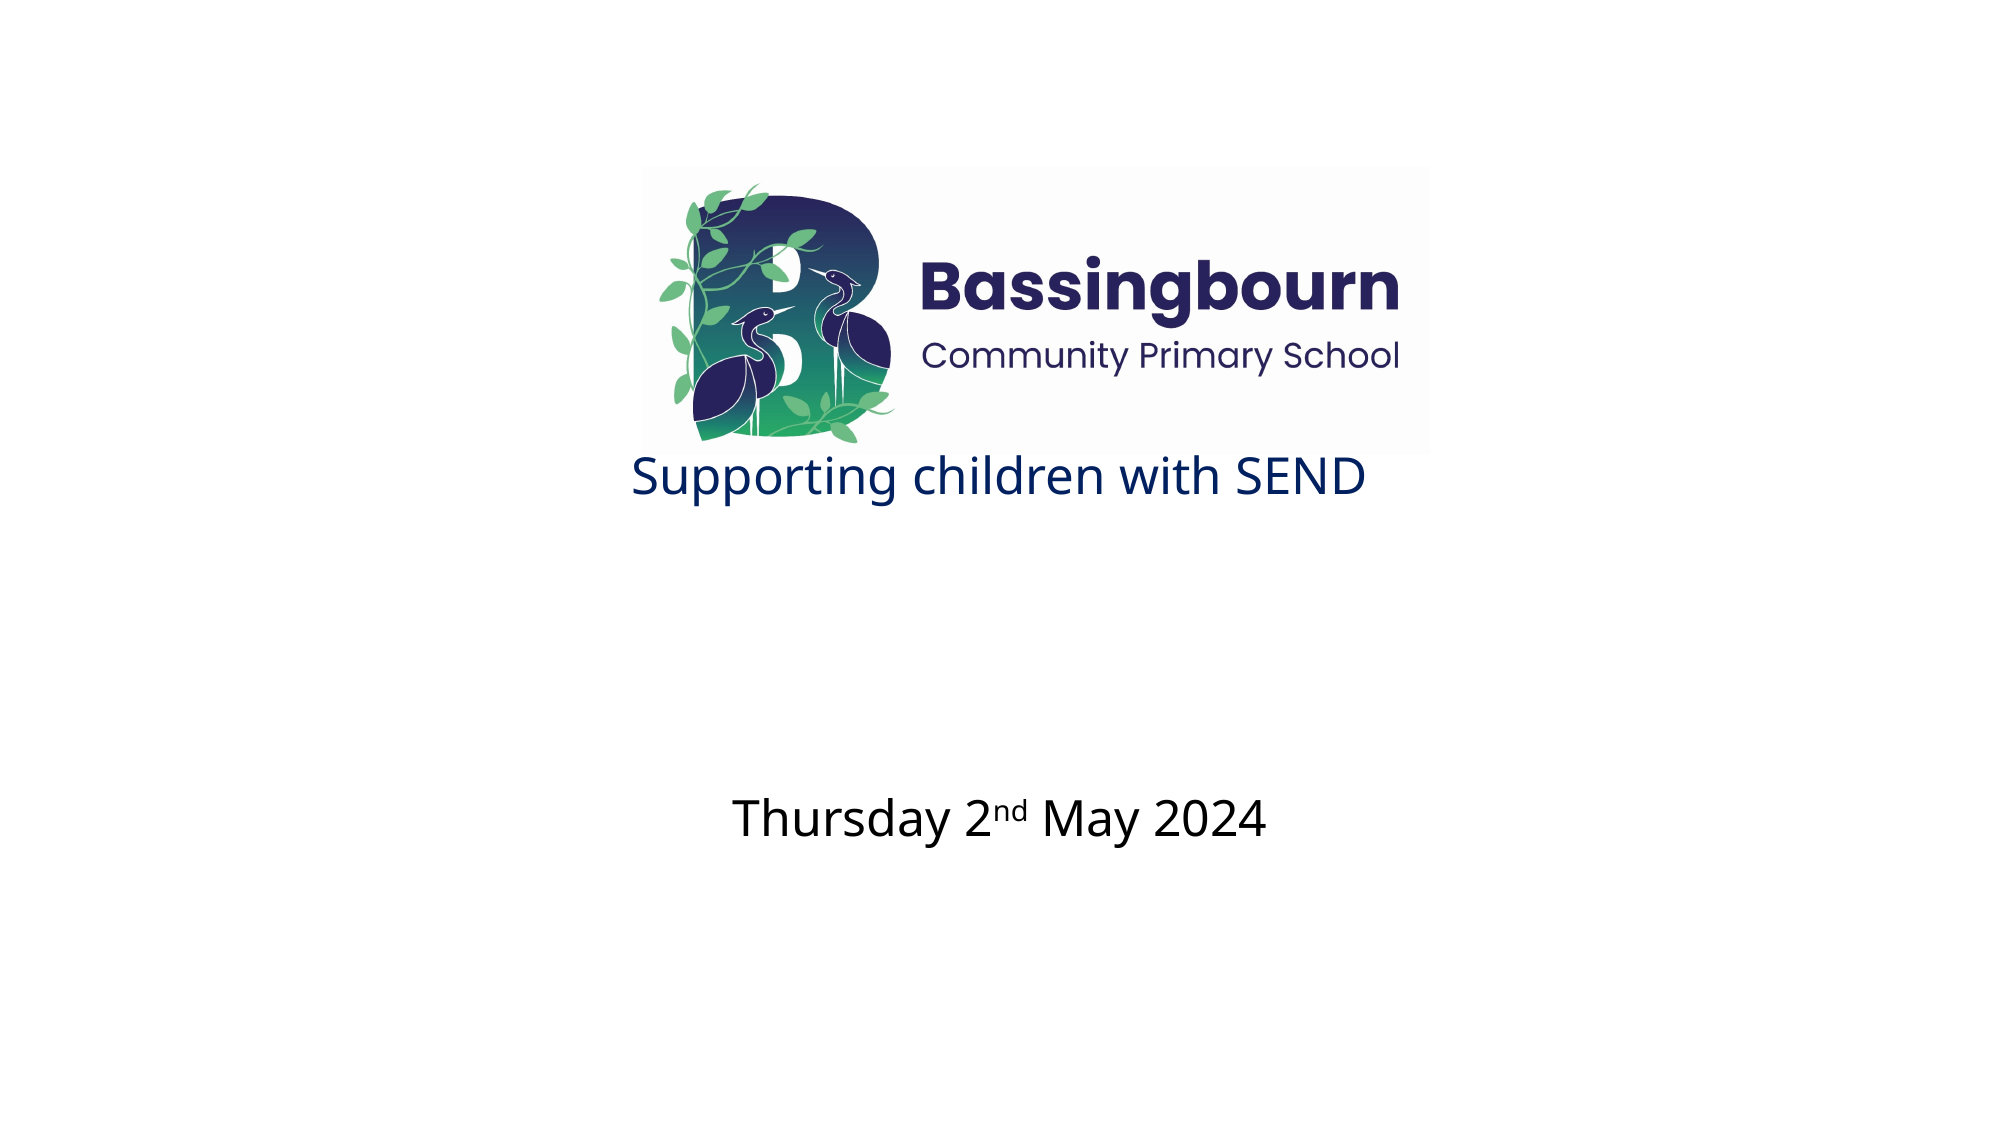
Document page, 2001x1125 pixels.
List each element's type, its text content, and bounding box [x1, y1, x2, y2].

subtitle Thursday 2nd May 2024 [249, 785, 1750, 863]
picture [640, 167, 1431, 455]
title Supporting children with SEND [249, 342, 1750, 566]
